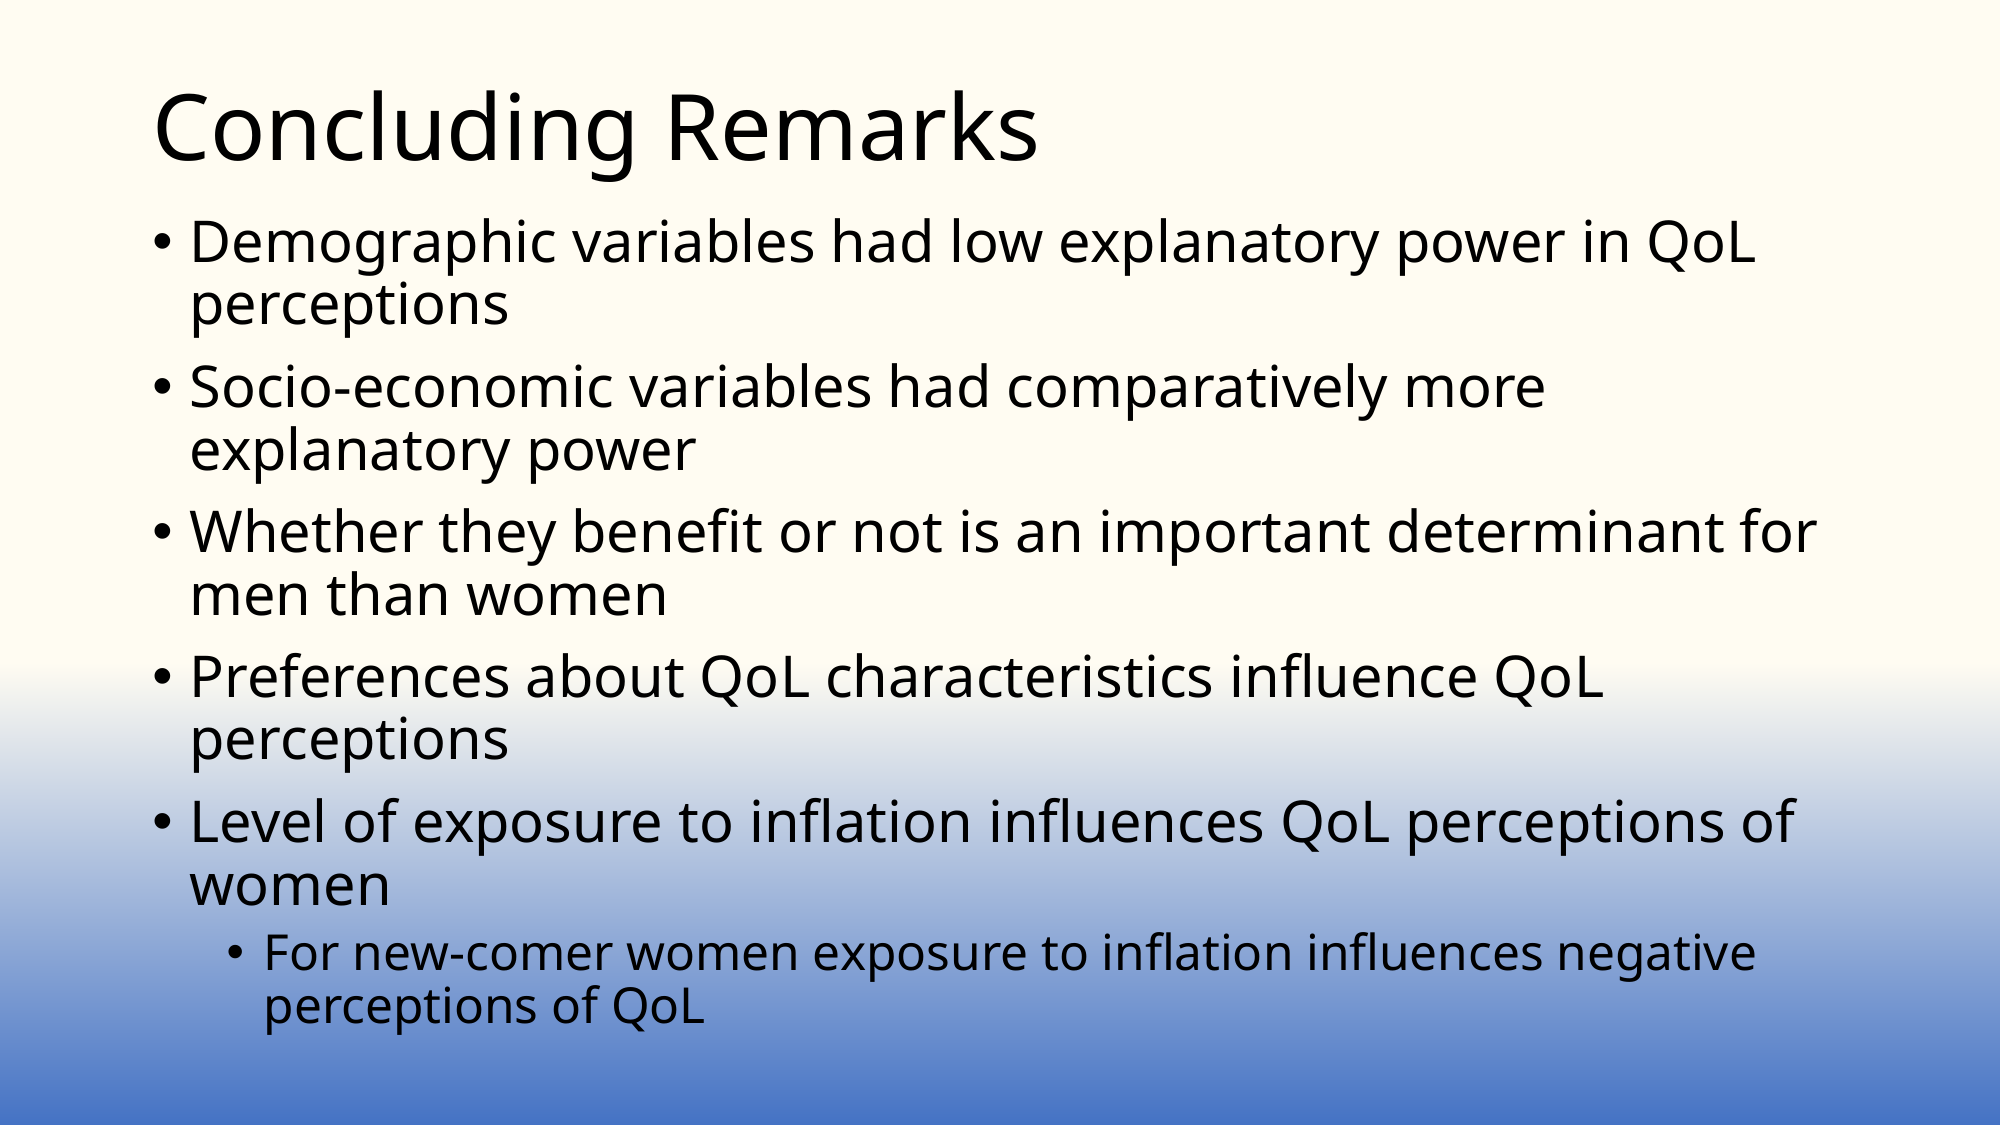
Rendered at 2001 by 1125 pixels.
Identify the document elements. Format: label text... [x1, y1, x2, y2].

title Concluding Remarks [137, 22, 1863, 205]
list Demographic variables had low explanatory power in QoL perceptions Socio-economic variables had comparatively more explanatory power Whether they benefit or not is an important determinant for men than women Preferences about QoL characteristics influence QoL perceptions Level of exposure to inflation influences QoL perceptions of women For new-comer women exposure to inflation influences negative perceptions of QoL [137, 205, 1900, 1046]
